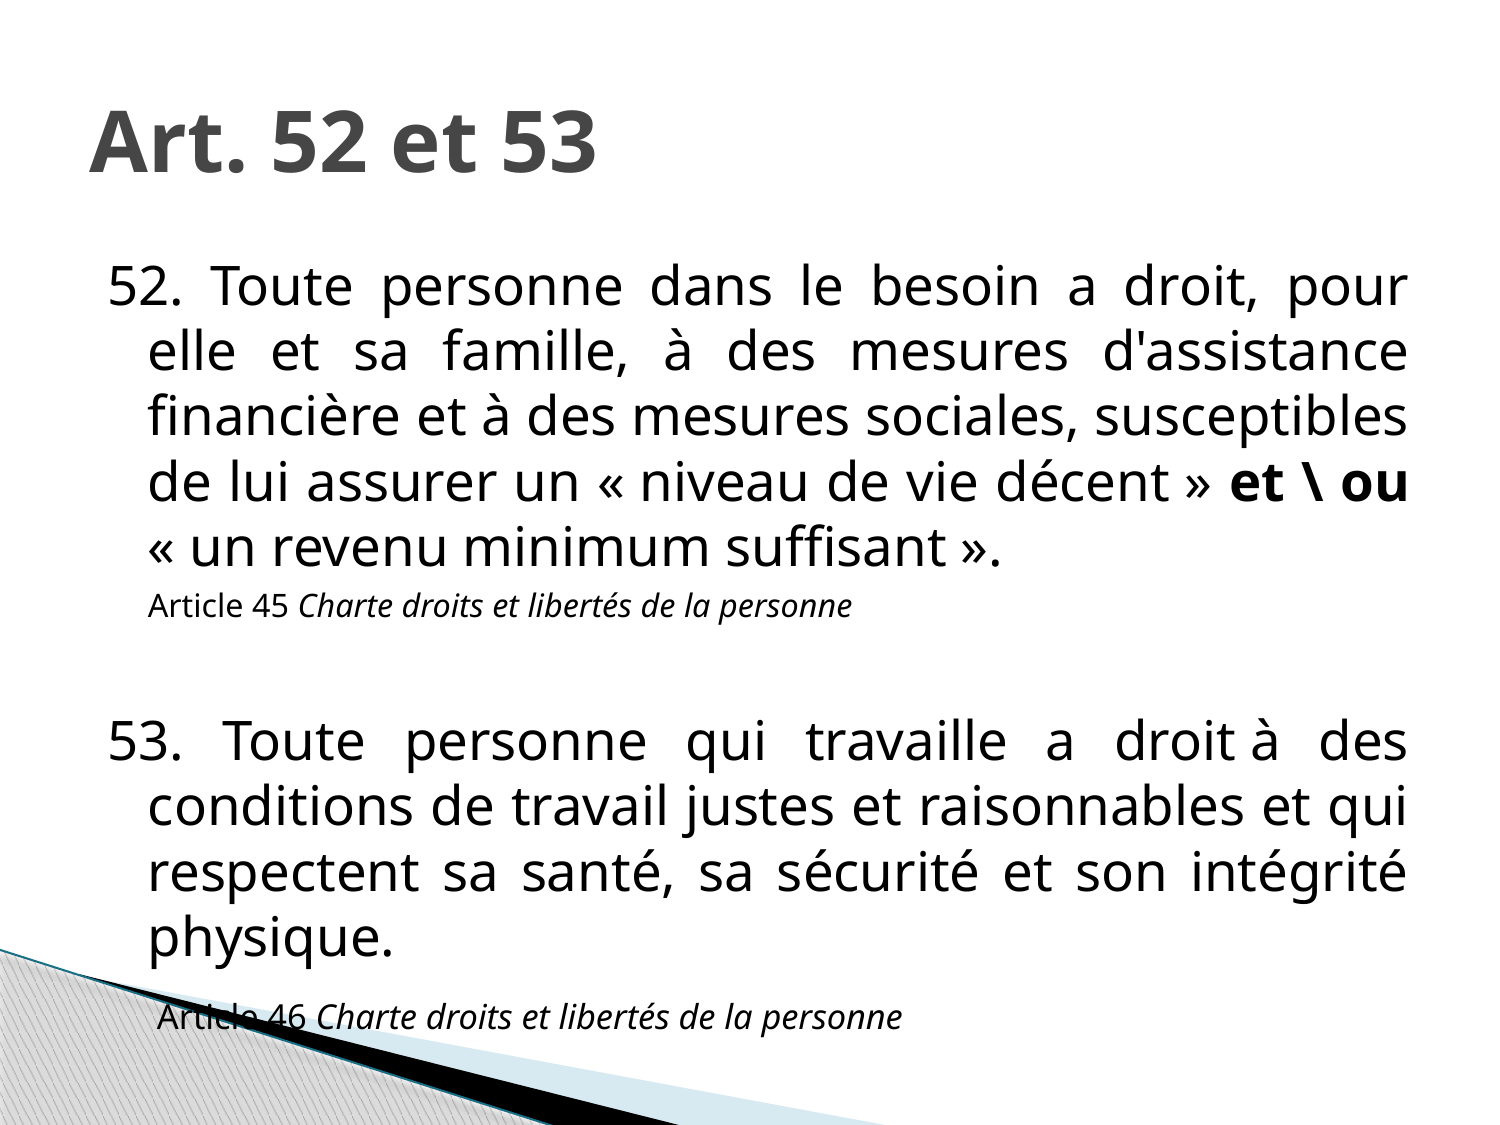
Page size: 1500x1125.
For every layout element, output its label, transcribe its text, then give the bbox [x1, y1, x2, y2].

list 52. Toute personne dans le besoin a droit, pour elle et sa famille, à des mesures d'assistance financière et à des mesures sociales, susceptibles de lui assurer un « niveau de vie décent » et \ ou « un revenu minimum suffisant ». Article 45 Charte droits et libertés de la personne 53. Toute personne qui travaille a droit à des conditions de travail justes et raisonnables et qui respectent sa santé, sa sécurité et son intégrité physique. Article 46 Charte droits et libertés de la personne [75, 243, 1425, 1059]
title Art. 52 et 53 [75, 45, 1425, 233]
